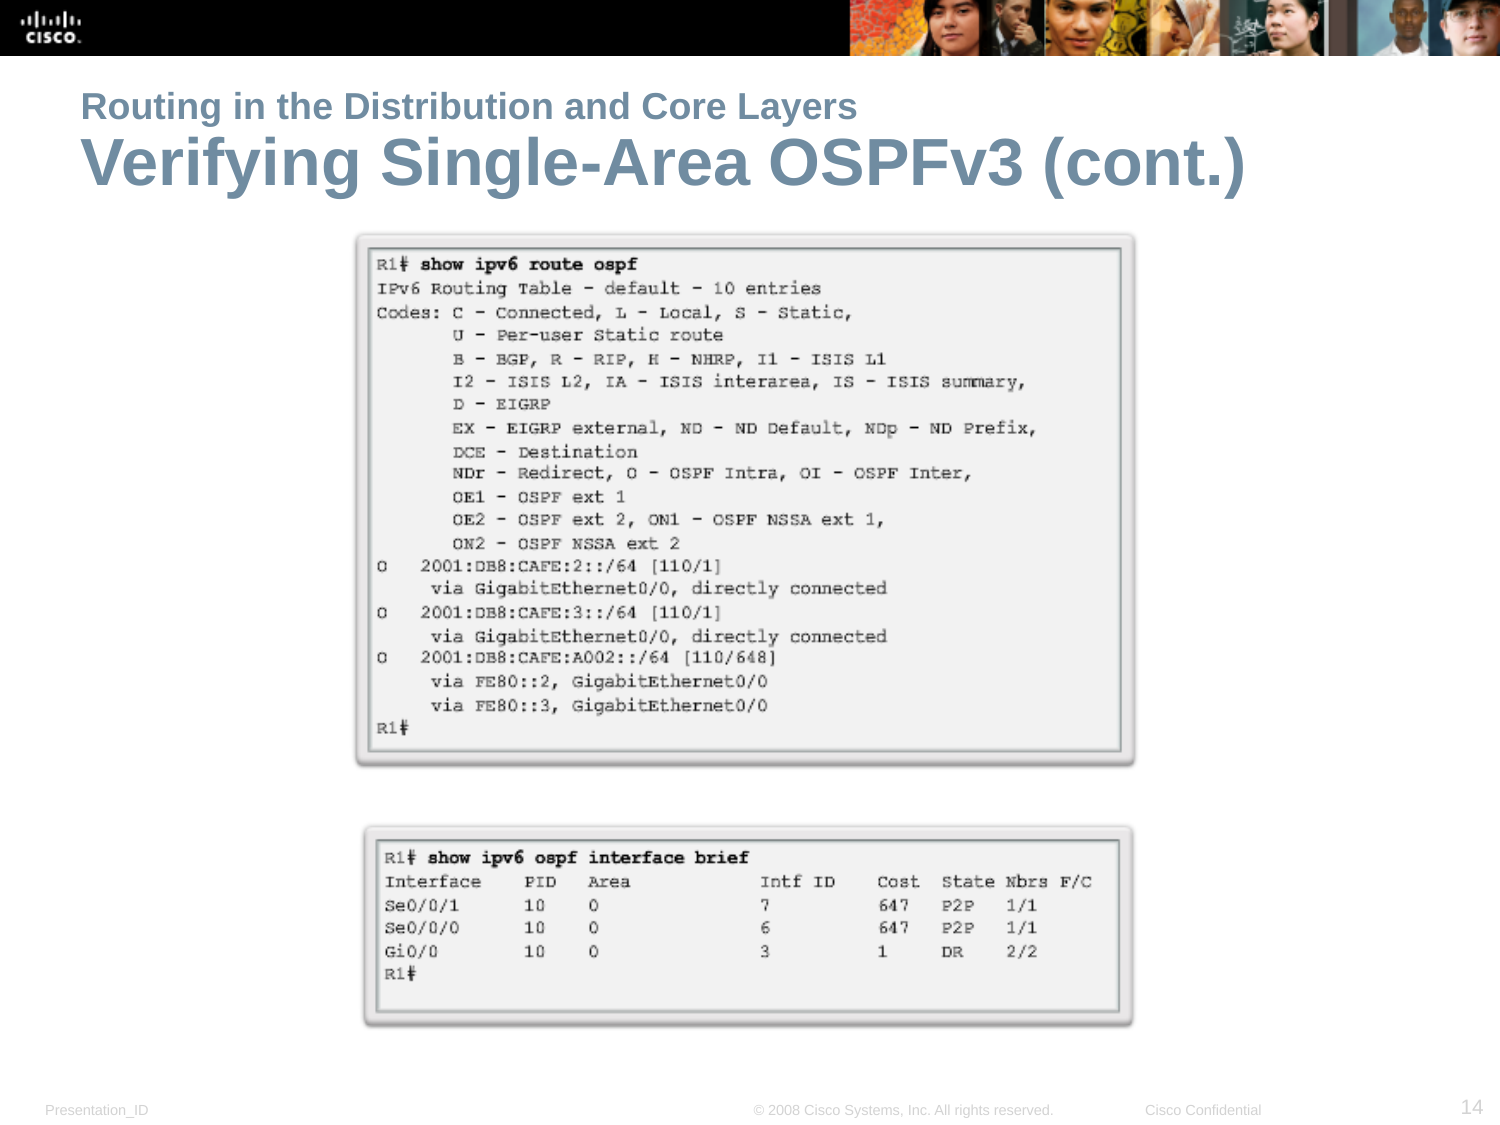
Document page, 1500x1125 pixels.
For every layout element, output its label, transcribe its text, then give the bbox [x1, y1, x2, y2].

title Routing in the Distribution and Core Layers Verifying Single-Area OSPFv3 (cont.) [66, 68, 1404, 207]
picture [0, 0, 1500, 56]
picture [342, 214, 1141, 789]
picture [352, 814, 1140, 1053]
